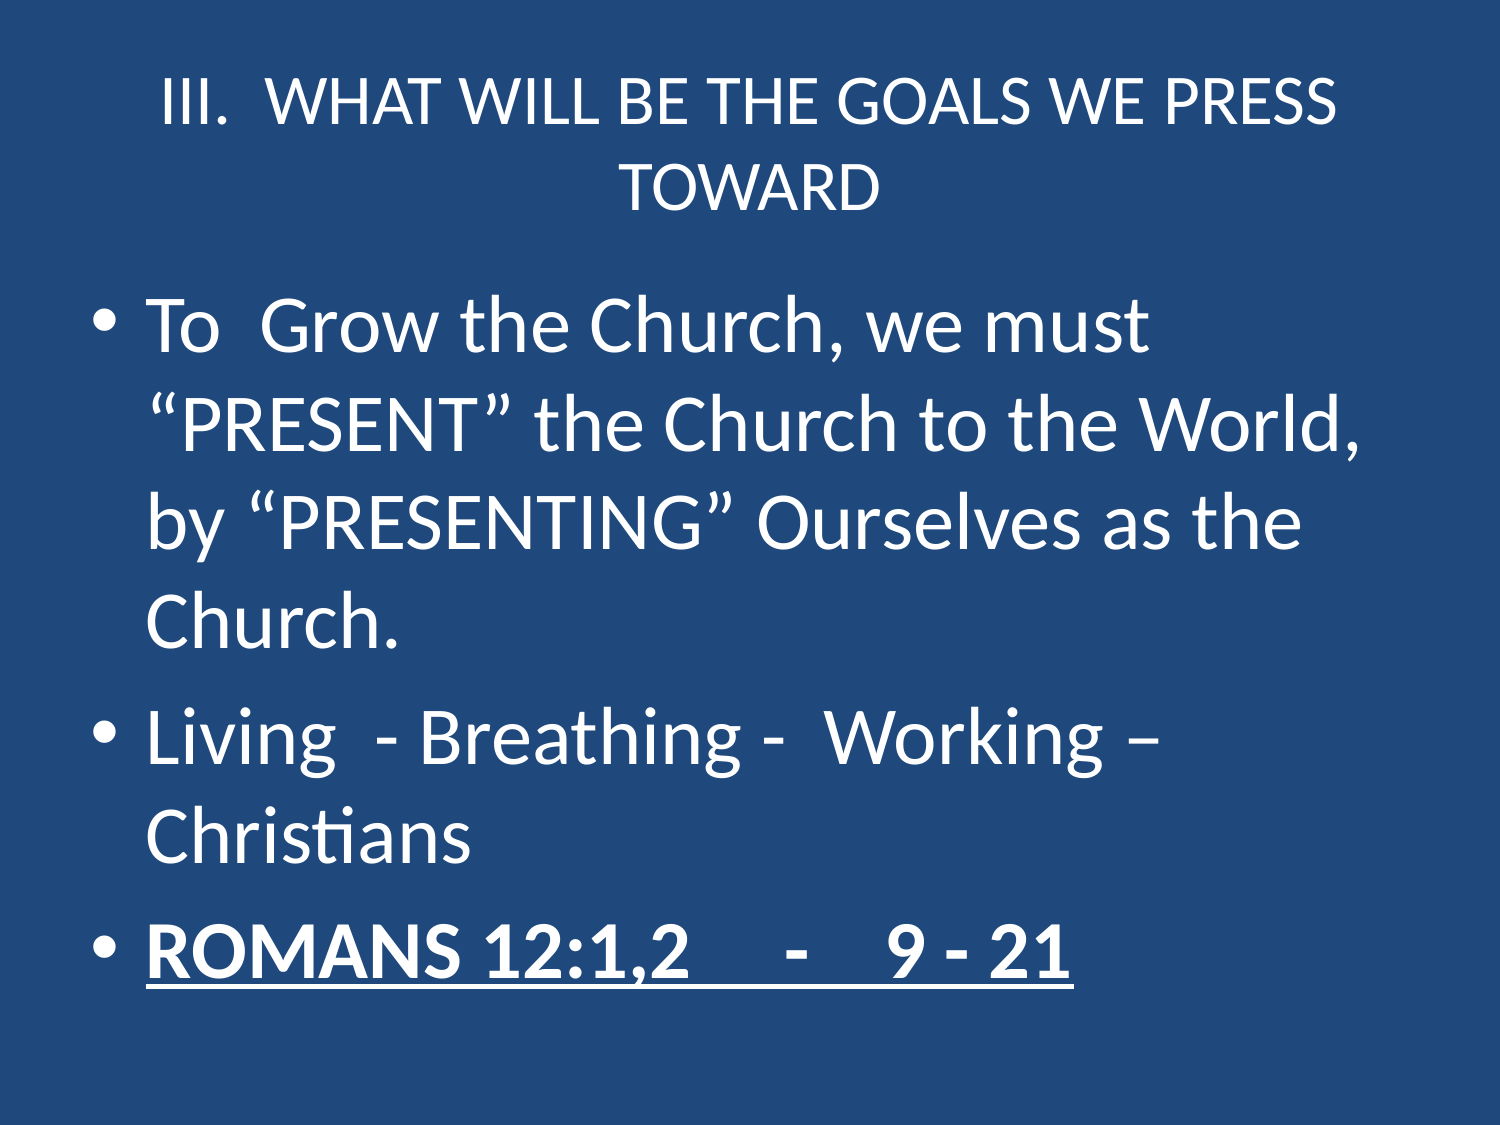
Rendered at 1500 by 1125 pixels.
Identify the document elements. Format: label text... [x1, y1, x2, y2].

list To Grow the Church, we must “PRESENT” the Church to the World, by “PRESENTING” Ourselves as the Church. Living - Breathing - Working – Christians ROMANS 12:1,2 - 9 - 21 [75, 262, 1425, 1005]
title III. WHAT WILL BE THE GOALS WE PRESS TOWARD [75, 45, 1425, 233]
